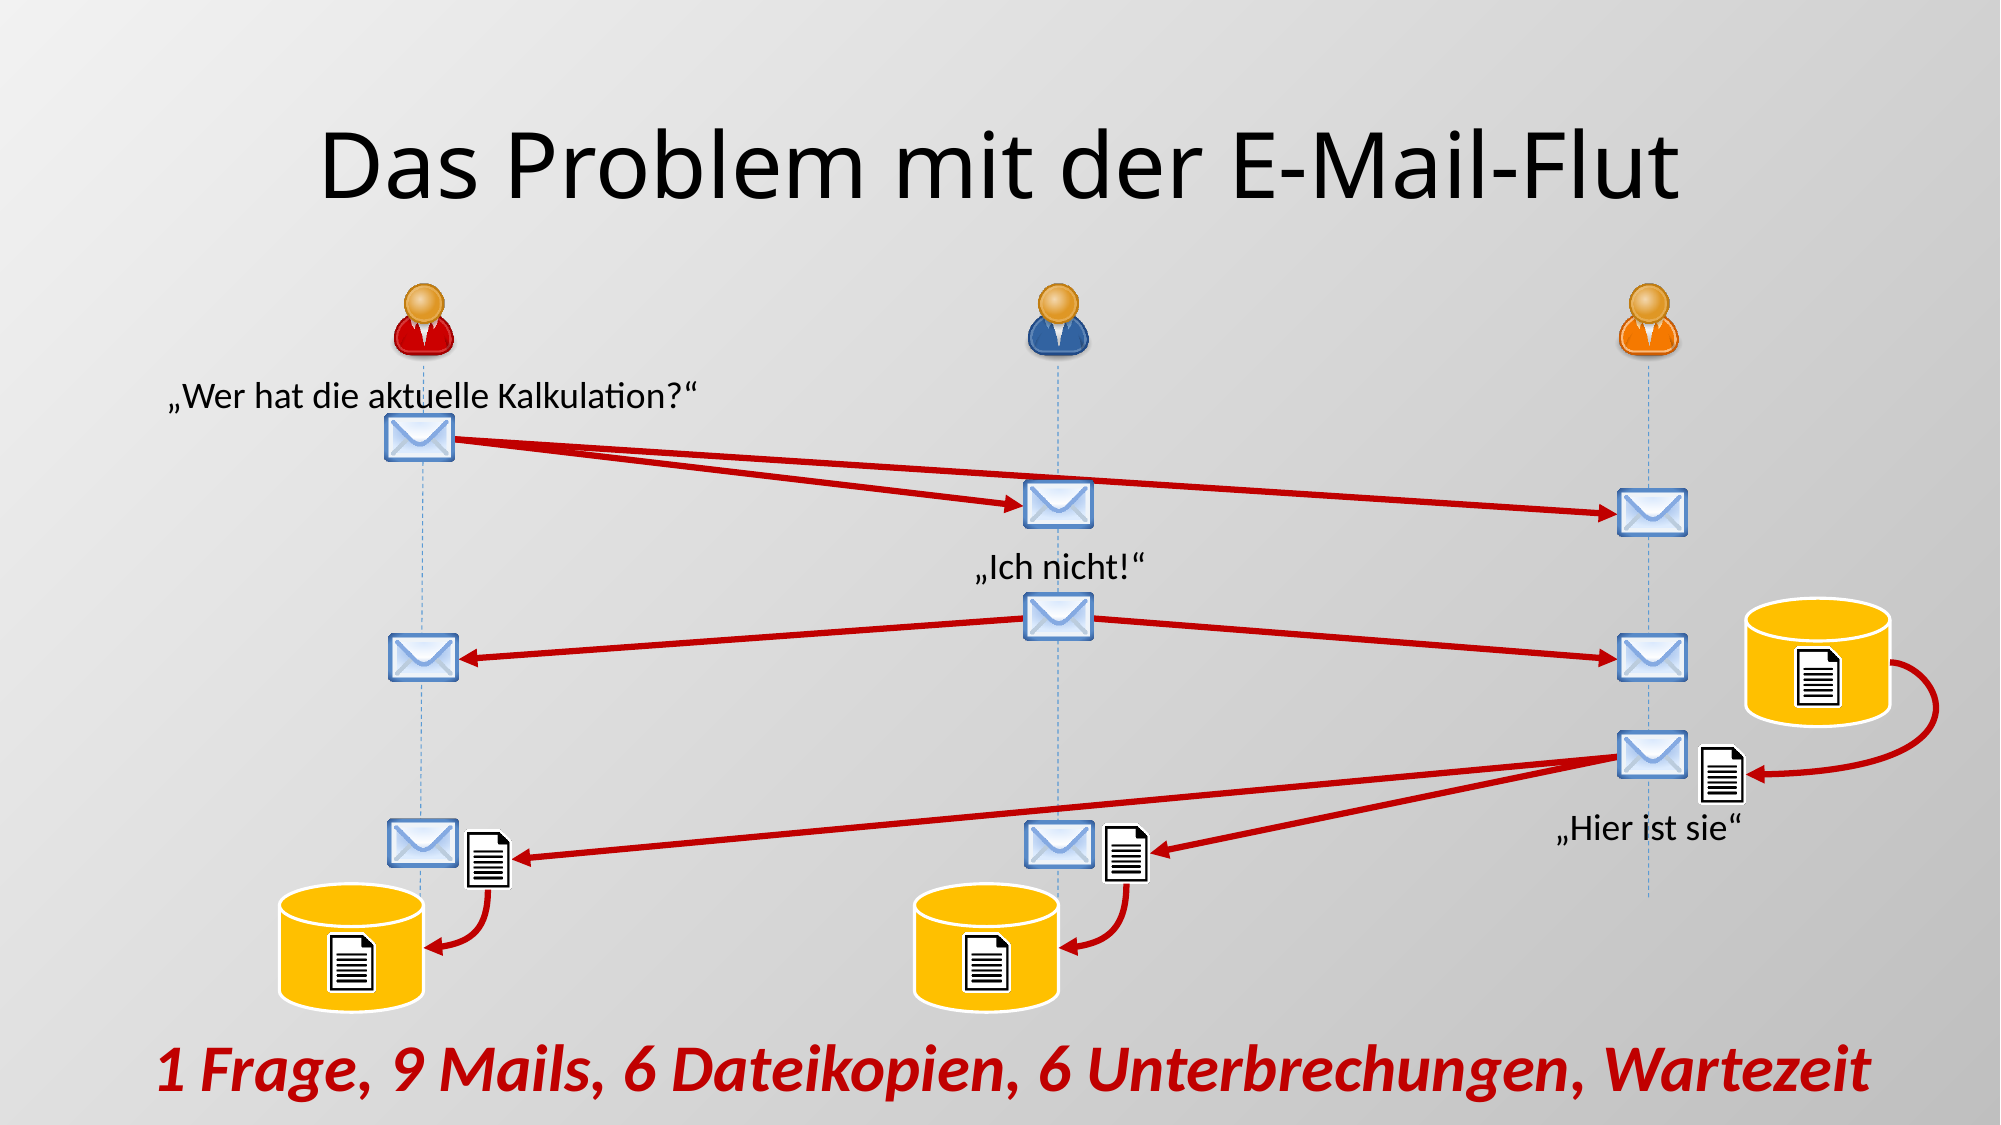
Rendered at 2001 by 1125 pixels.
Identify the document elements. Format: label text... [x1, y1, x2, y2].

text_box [388, 535, 1688, 598]
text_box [279, 598, 1944, 1013]
picture [379, 277, 468, 364]
picture [1604, 277, 1693, 366]
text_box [137, 364, 1688, 550]
text_box 1 Frage, 9 Mails, 6 Dateikopien, 6 Unterbrechungen, Wartezeit [137, 1017, 1895, 1113]
picture [1013, 277, 1103, 364]
title Das Problem mit der E-Mail-Flut [137, 59, 1863, 278]
